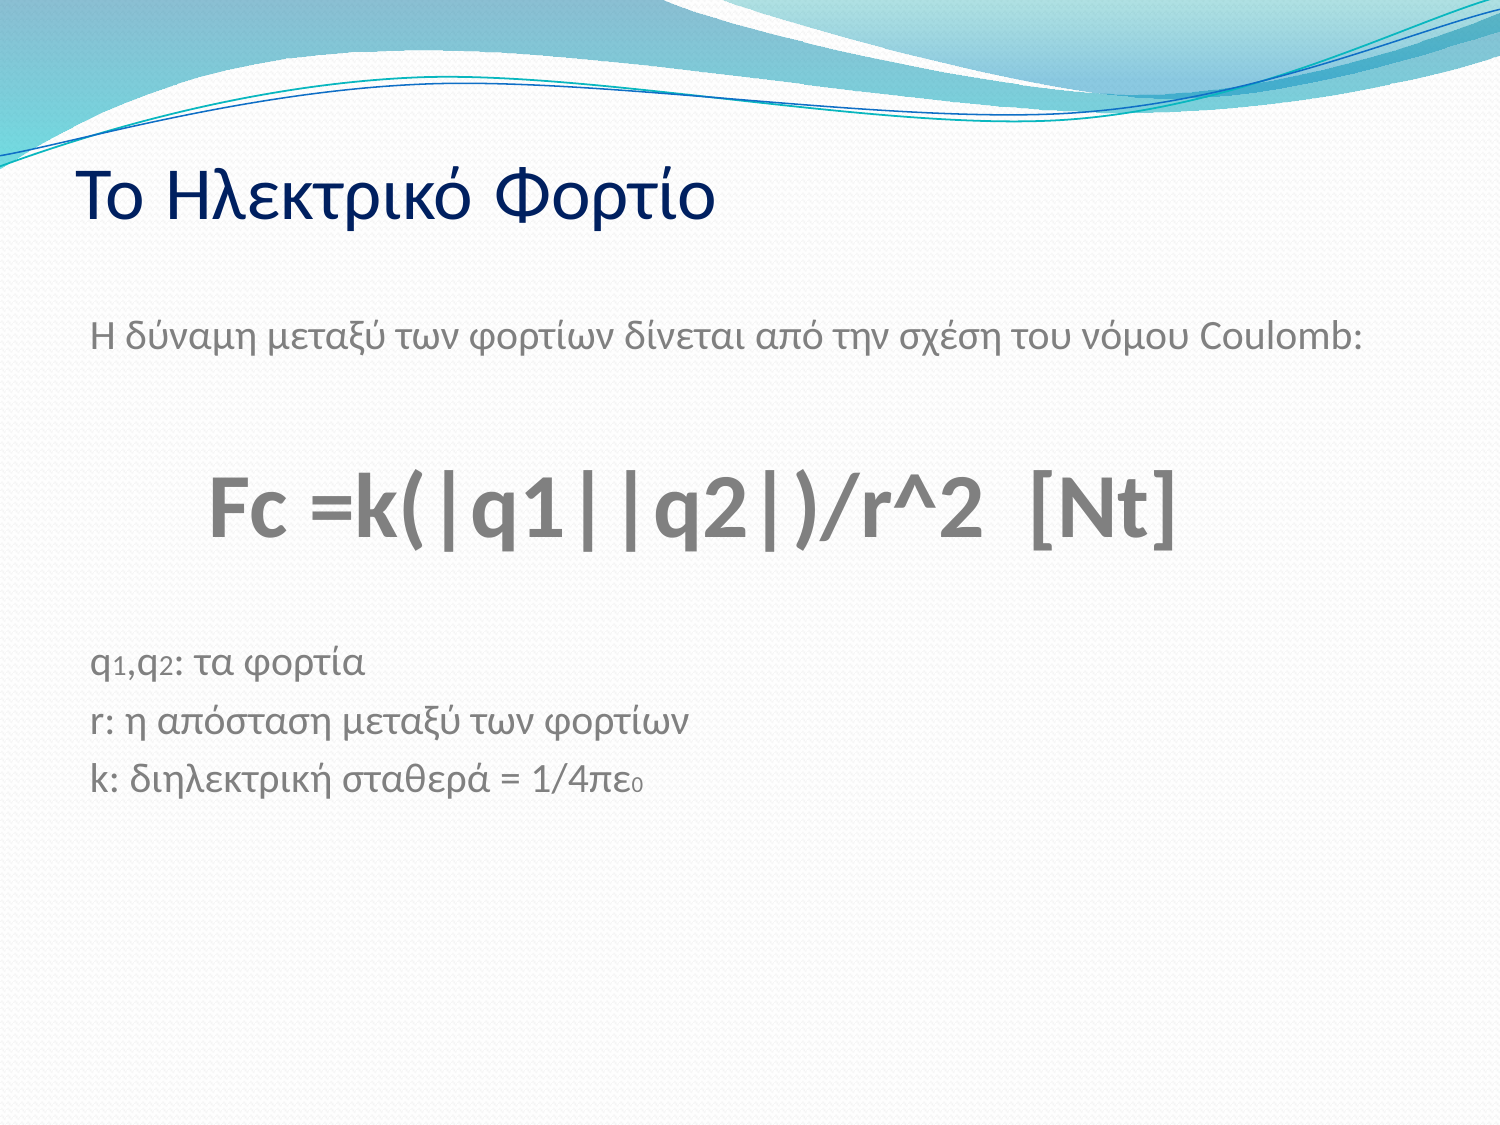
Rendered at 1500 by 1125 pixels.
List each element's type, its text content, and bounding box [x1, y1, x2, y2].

title Το Ηλεκτρικό Φορτίο [75, 75, 1425, 238]
list Η δύναμη μεταξύ των φορτίων δίνεται από την σχέση του νόμου Coulomb: Fc =k(|q1||q2|)/r^2 [Nt] q1,q2: τα φορτία r: η απόσταση μεταξύ των φορτίων k: διηλεκτρική σταθερά = 1/4πε0 [75, 299, 1425, 1063]
